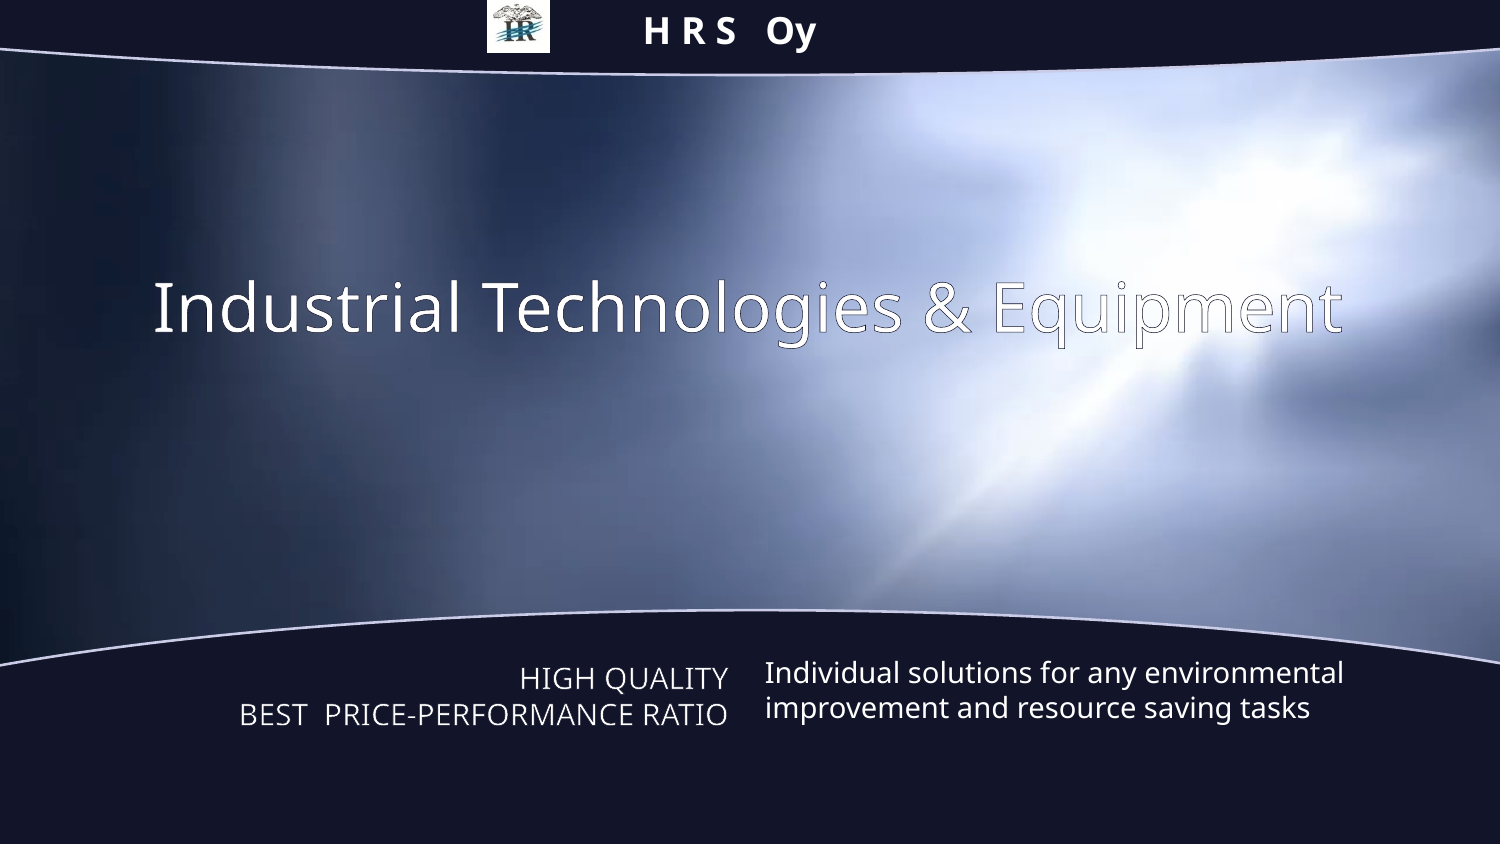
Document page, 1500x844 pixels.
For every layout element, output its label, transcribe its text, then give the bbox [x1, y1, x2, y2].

text_box Individual solutions for any environmental improvement and resource saving tasks [749, 646, 1438, 773]
title Industrial Technologies & Equipment [137, 234, 1438, 375]
text_box H R S Oy [551, 0, 975, 60]
picture [0, 51, 1500, 663]
picture [487, 0, 551, 54]
text_box HIGH QUALITY BEST PRICE-PERFORMANCE RATIO [200, 634, 744, 757]
